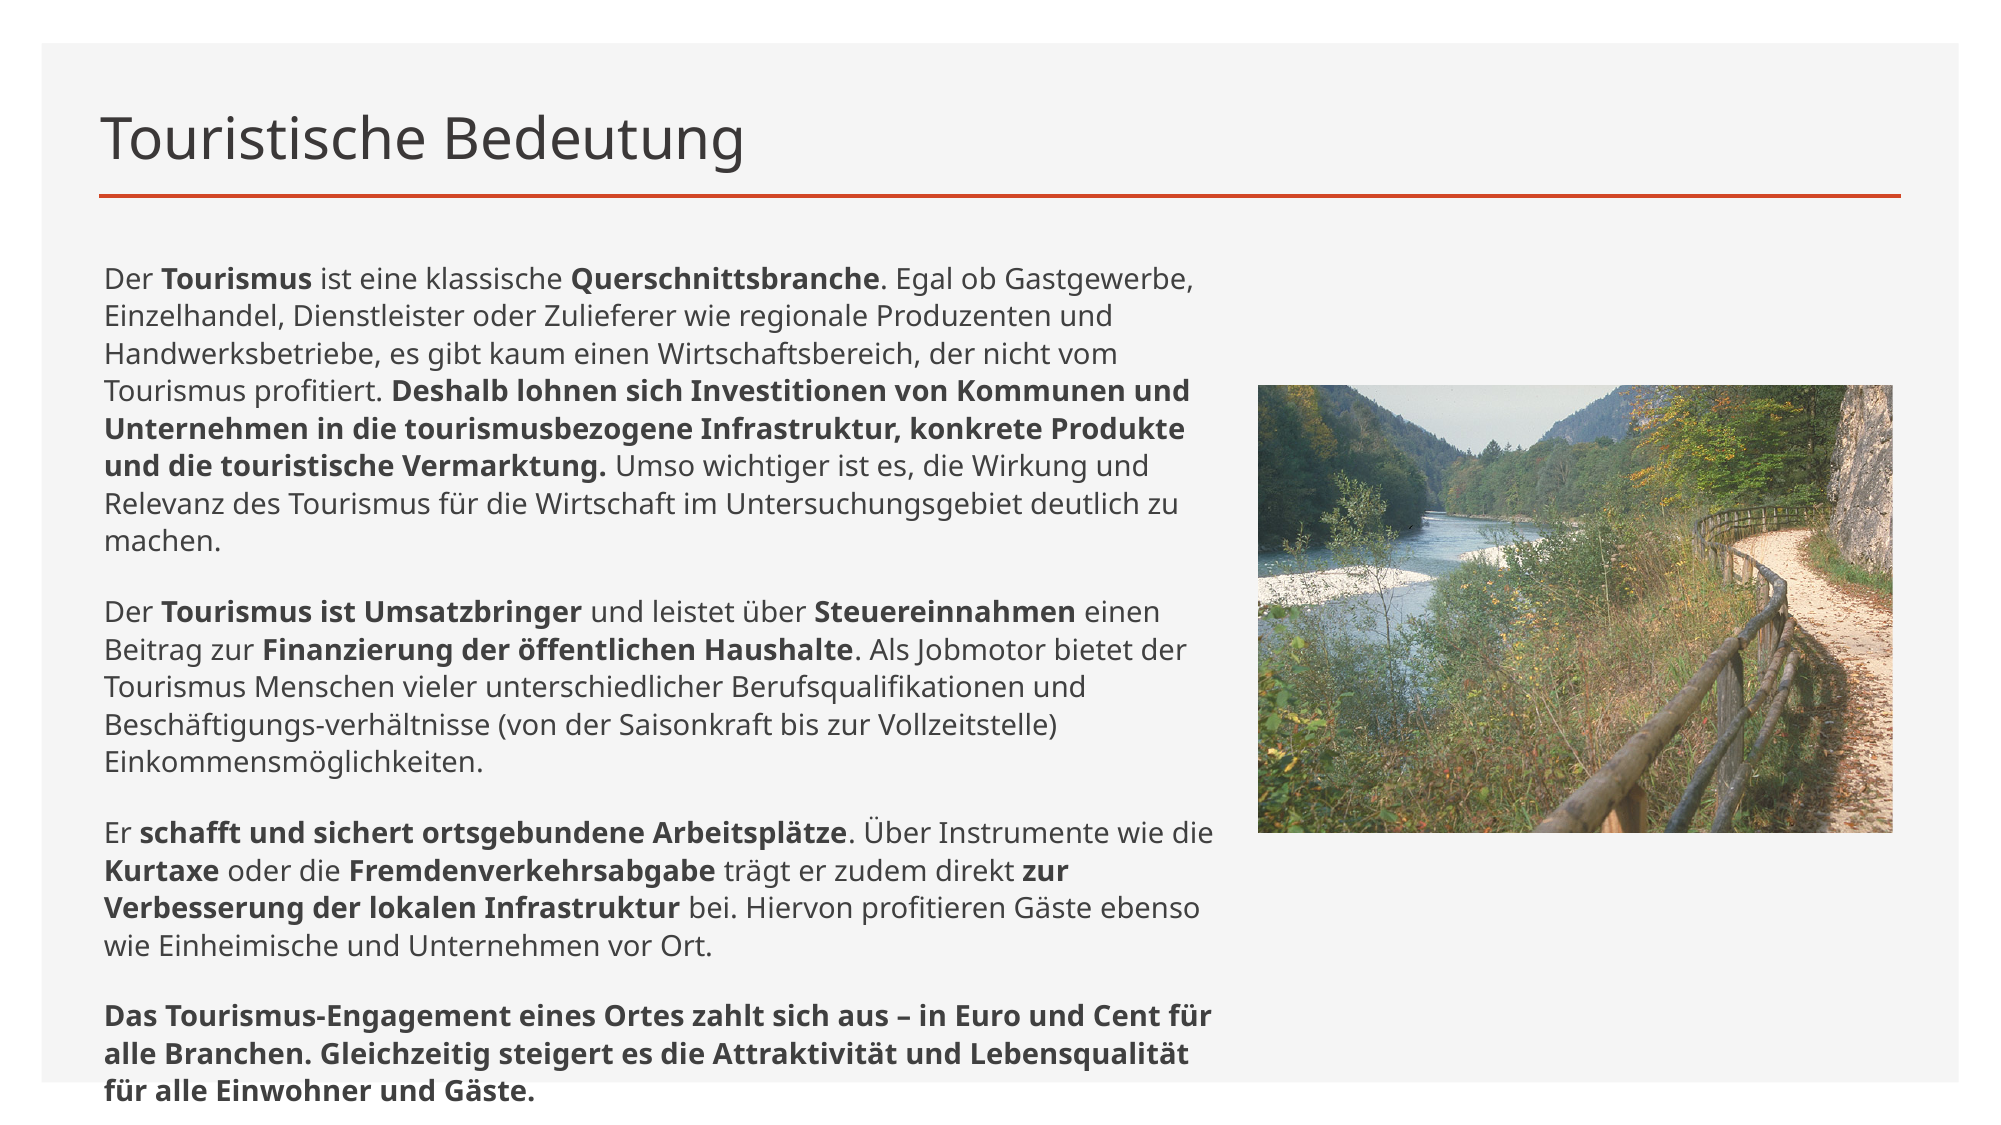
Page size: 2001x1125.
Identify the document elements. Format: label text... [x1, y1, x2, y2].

text_box Der Tourismus ist eine klassische Querschnittsbranche. Egal ob Gastgewerbe, Einzelhandel, Dienstleister oder Zulieferer wie regionale Produzenten und Handwerksbetriebe, es gibt kaum einen Wirtschaftsbereich, der nicht vom Tourismus profitiert. Deshalb lohnen sich Investitionen von Kommunen und Unternehmen in die tourismusbezogene Infrastruktur, konkrete Produkte und die touristische Vermarktung. Umso wichtiger ist es, die Wirkung und Relevanz des Tourismus für die Wirtschaft im Untersuchungsgebiet deutlich zu machen. Der Tourismus ist Umsatzbringer und leistet über Steuereinnahmen einen Beitrag zur Finanzierung der öffentlichen Haushalte. Als Jobmotor bietet der Tourismus Menschen vieler unterschiedlicher Berufsqualifikationen und Beschäftigungs-verhältnisse (von der Saisonkraft bis zur Vollzeitstelle) Einkommensmöglichkeiten. Er schafft und sichert ortsgebundene Arbeitsplätze. Über Instrumente wie die Kurtaxe oder die Fremdenverkehrsabgabe trägt er zudem direkt zur Verbesserung der lokalen Infrastruktur bei. Hiervon profitieren Gäste ebenso wie Einheimische und Unternehmen vor Ort. Das Tourismus-Engagement eines Ortes zahlt sich aus – in Euro und Cent für alle Branchen. Gleichzeitig steigert es die Attraktivität und Lebensqualität für alle Einwohner und Gäste. [88, 250, 1237, 1085]
picture [1257, 385, 1893, 833]
title Touristische Bedeutung [85, 73, 1559, 179]
